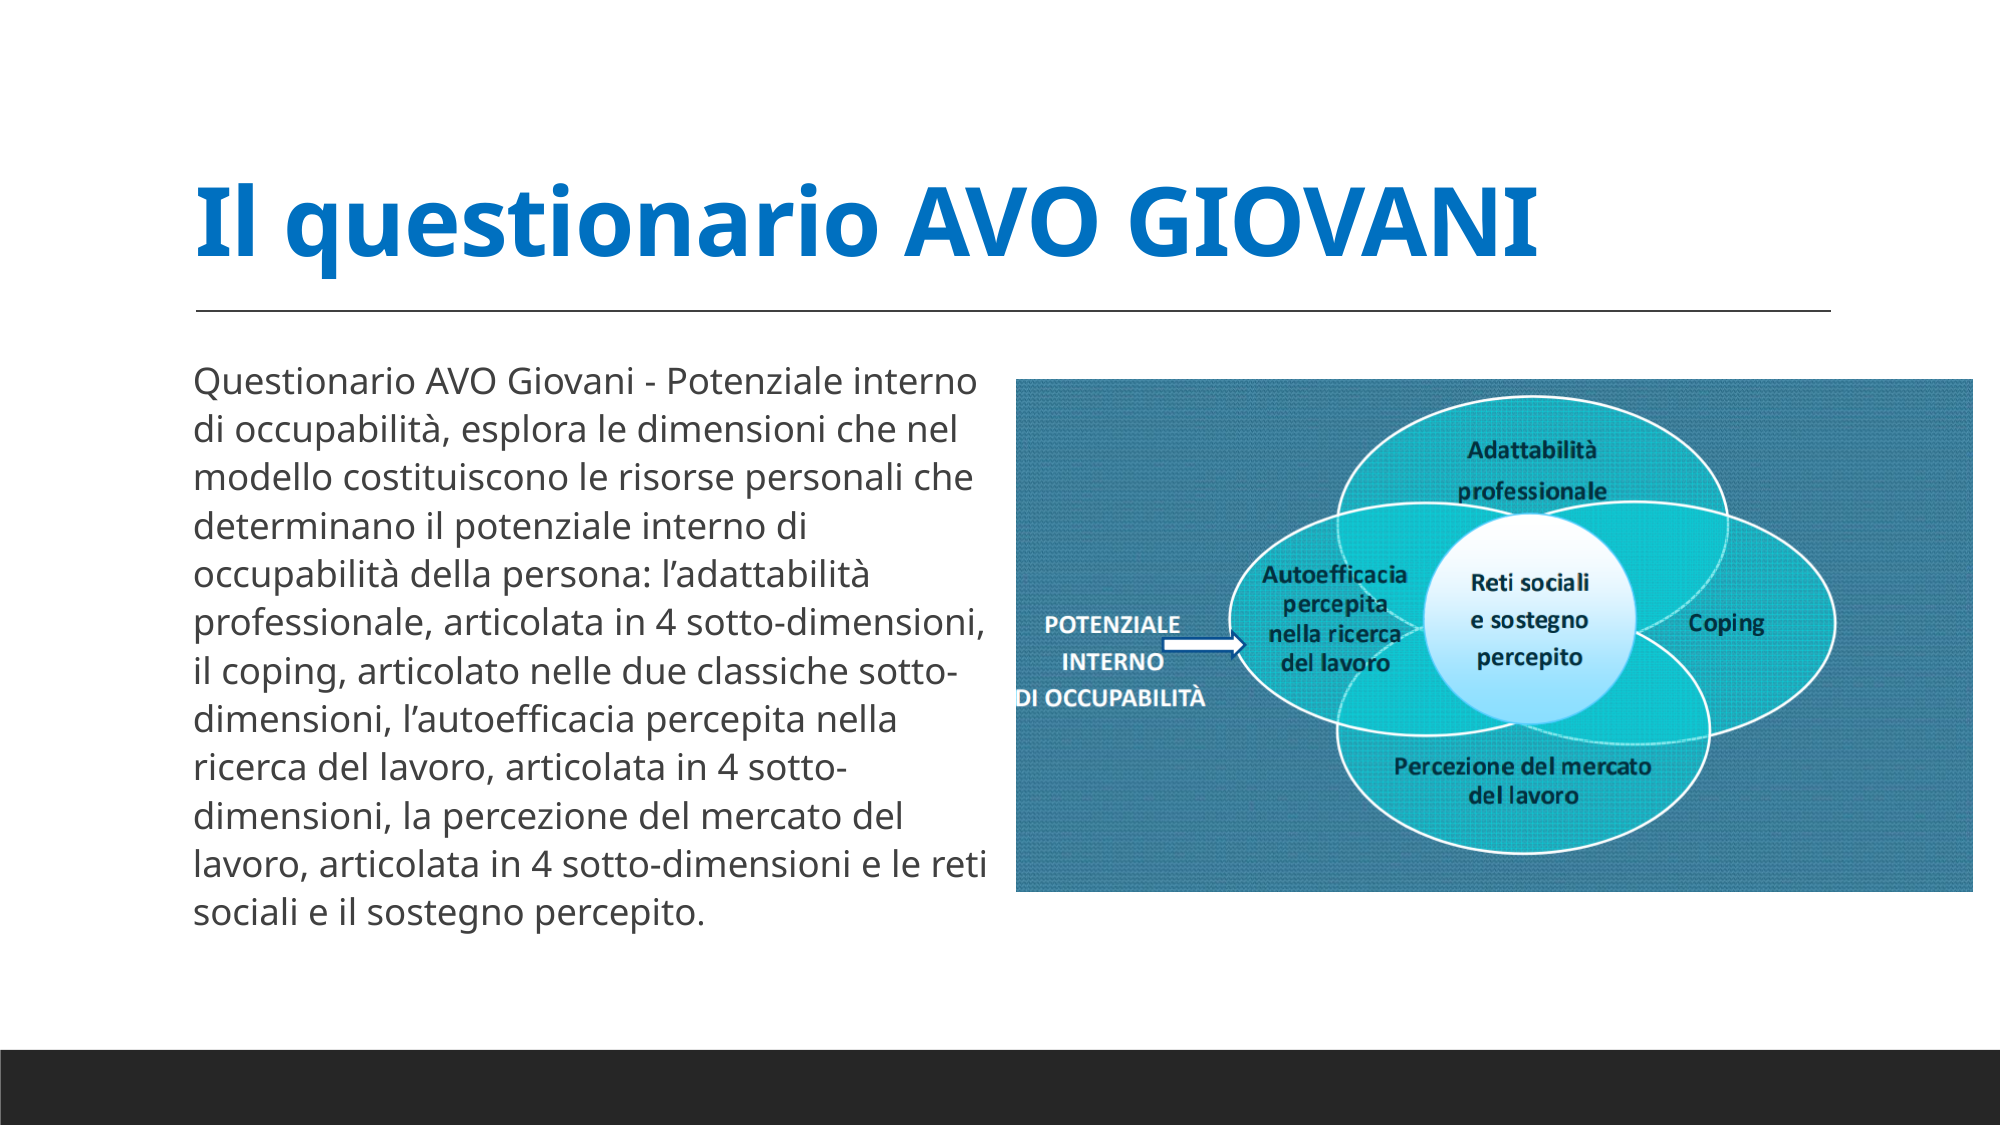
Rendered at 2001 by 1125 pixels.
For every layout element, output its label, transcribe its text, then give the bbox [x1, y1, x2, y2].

title Il questionario AVO GIOVANI [180, 47, 1830, 285]
picture [1016, 378, 1974, 893]
list Questionario AVO Giovani - Potenziale interno di occupabilità, esplora le dimensioni che nel modello costituiscono le risorse personali che determinano il potenziale interno di occupabilità della persona: l’adattabilità professionale, articolata in 4 sotto-dimensioni, il coping, articolato nelle due classiche sotto-dimensioni, l’autoefficacia percepita nella ricerca del lavoro, articolata in 4 sotto-dimensioni, la percezione del mercato del lavoro, articolata in 4 sotto-dimensioni e le reti sociali e il sostegno percepito. [180, 345, 1000, 955]
